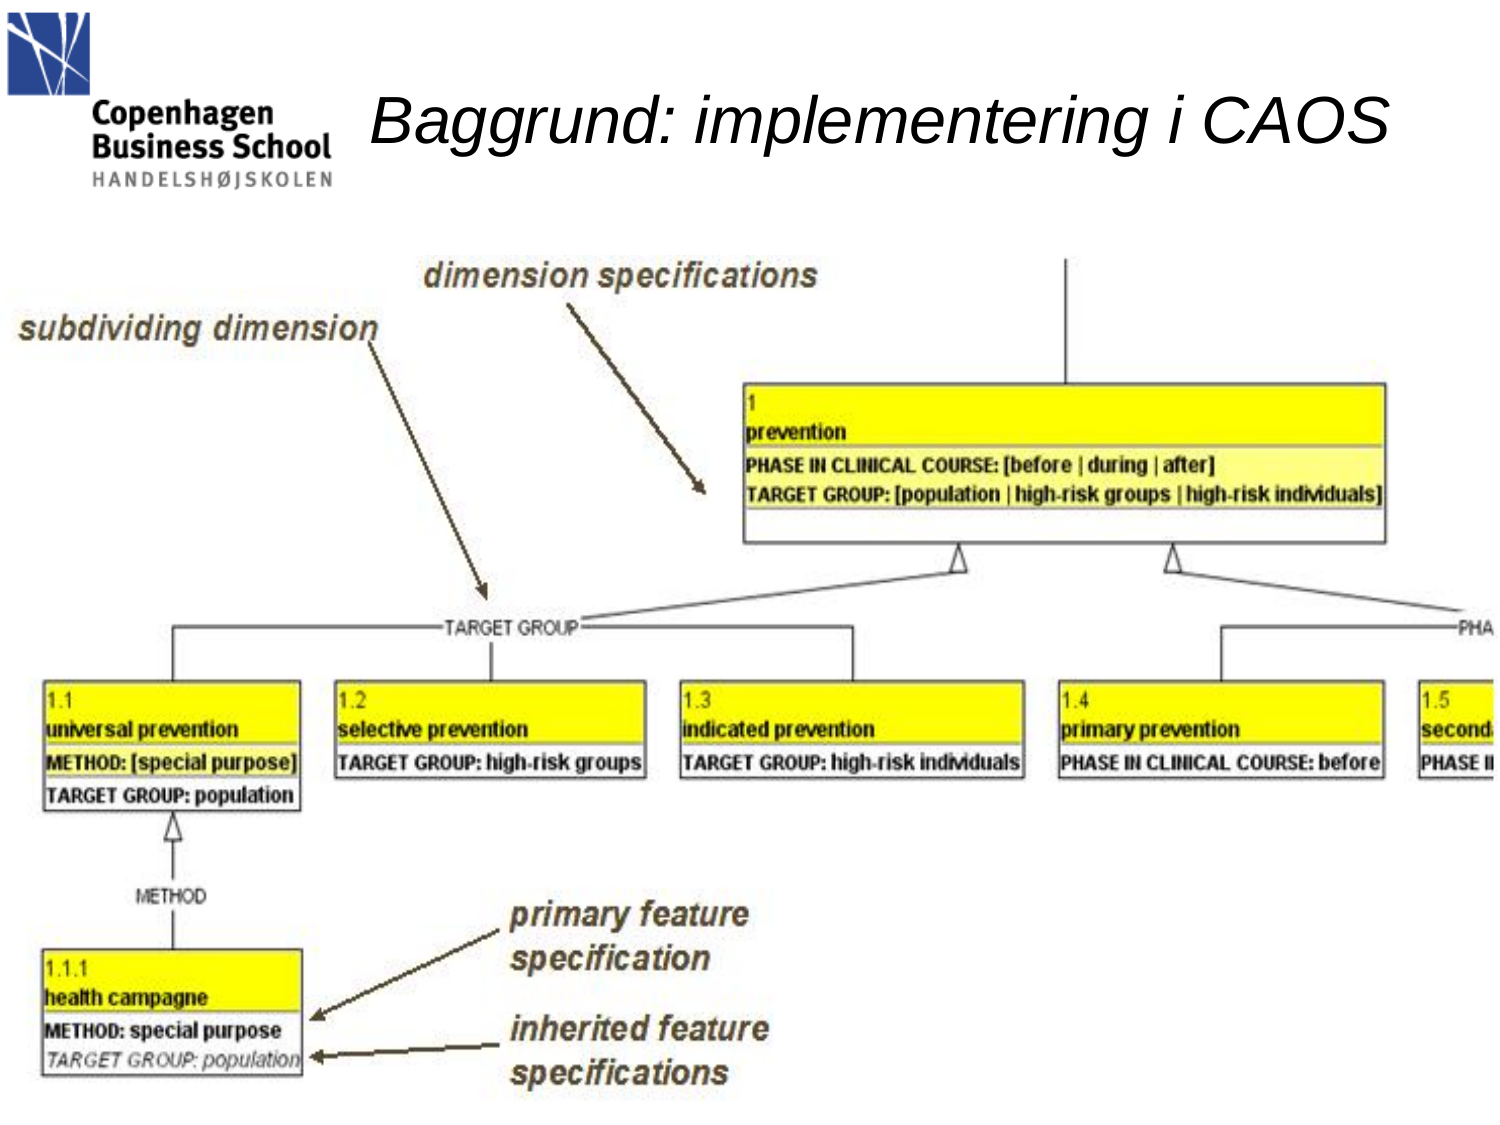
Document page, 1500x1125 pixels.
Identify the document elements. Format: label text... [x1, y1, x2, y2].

title Baggrund: implementering i CAOS [354, 23, 1500, 211]
picture [0, 255, 1498, 1125]
picture [3, 7, 338, 193]
